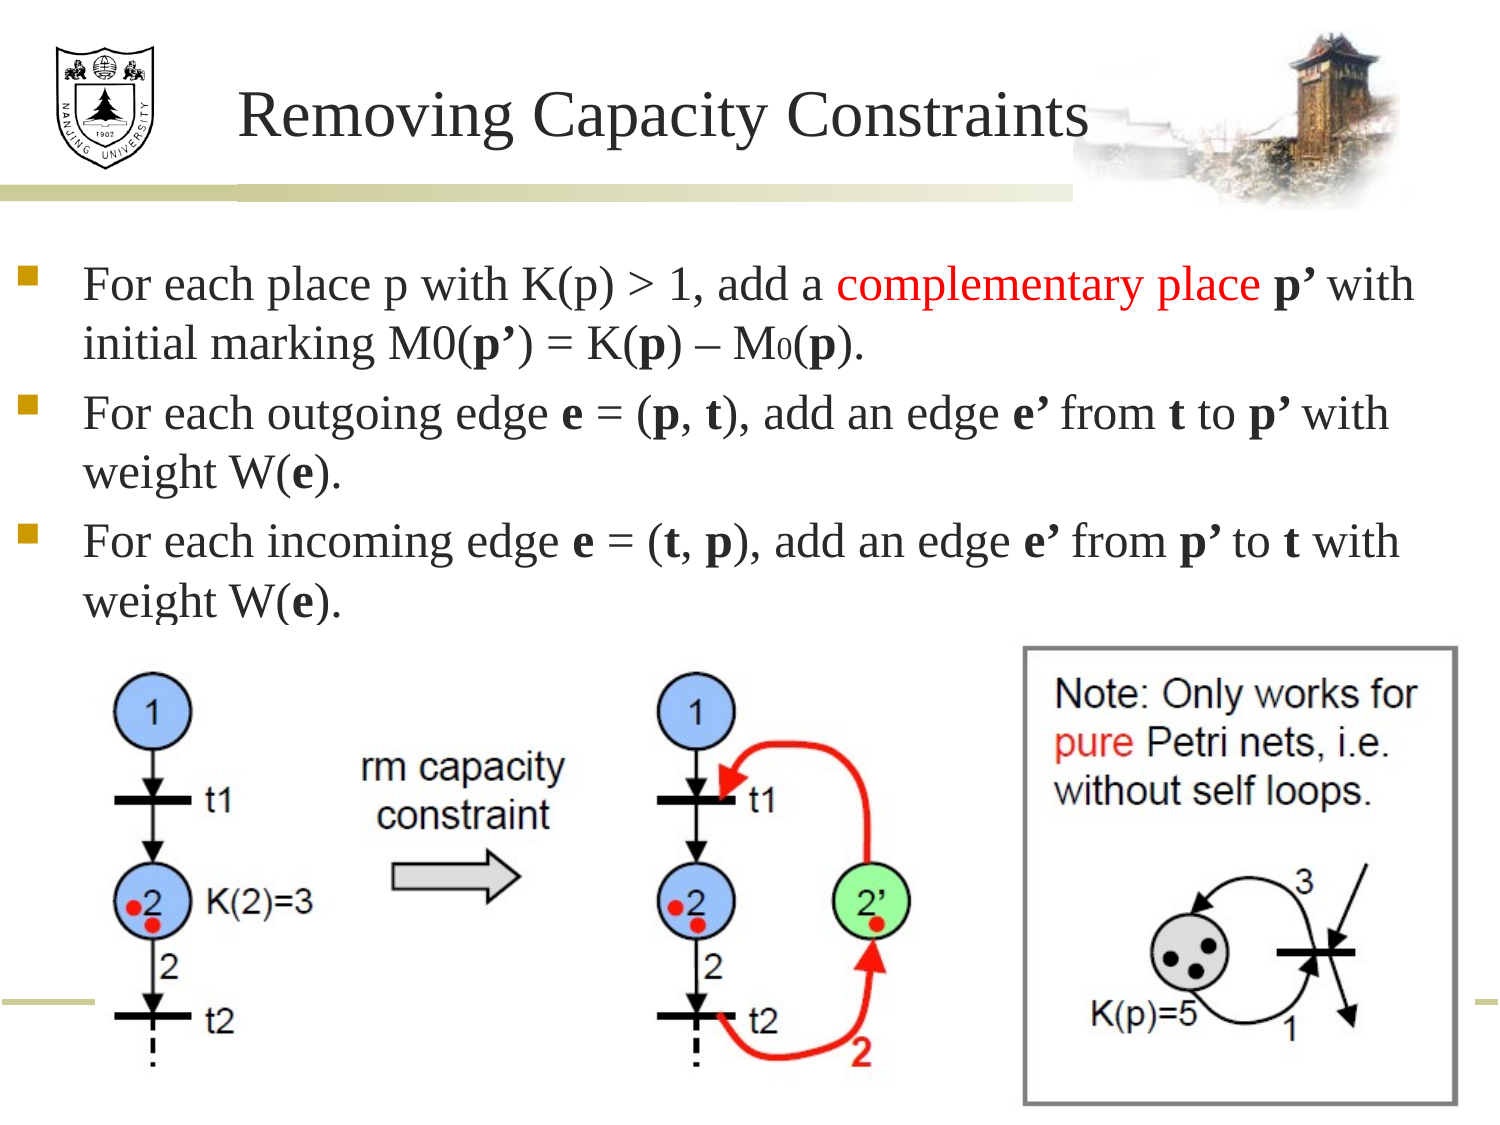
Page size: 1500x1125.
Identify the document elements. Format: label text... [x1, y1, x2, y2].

picture [50, 157, 160, 173]
picture [2, 625, 1498, 1125]
title Removing Capacity Constraints [37, 62, 1292, 157]
list For each place p with K(p) > 1, add a complementary place p’ with initial marking M0(p’) = K(p) – M0(p). For each outgoing edge e = (p, t), add an edge e’ from t to p’ with weight W(e). For each incoming edge e = (t, p), add an edge e’ from p’ to t with weight W(e). [0, 243, 1475, 638]
picture [1073, 30, 1400, 211]
picture [50, 42, 160, 62]
